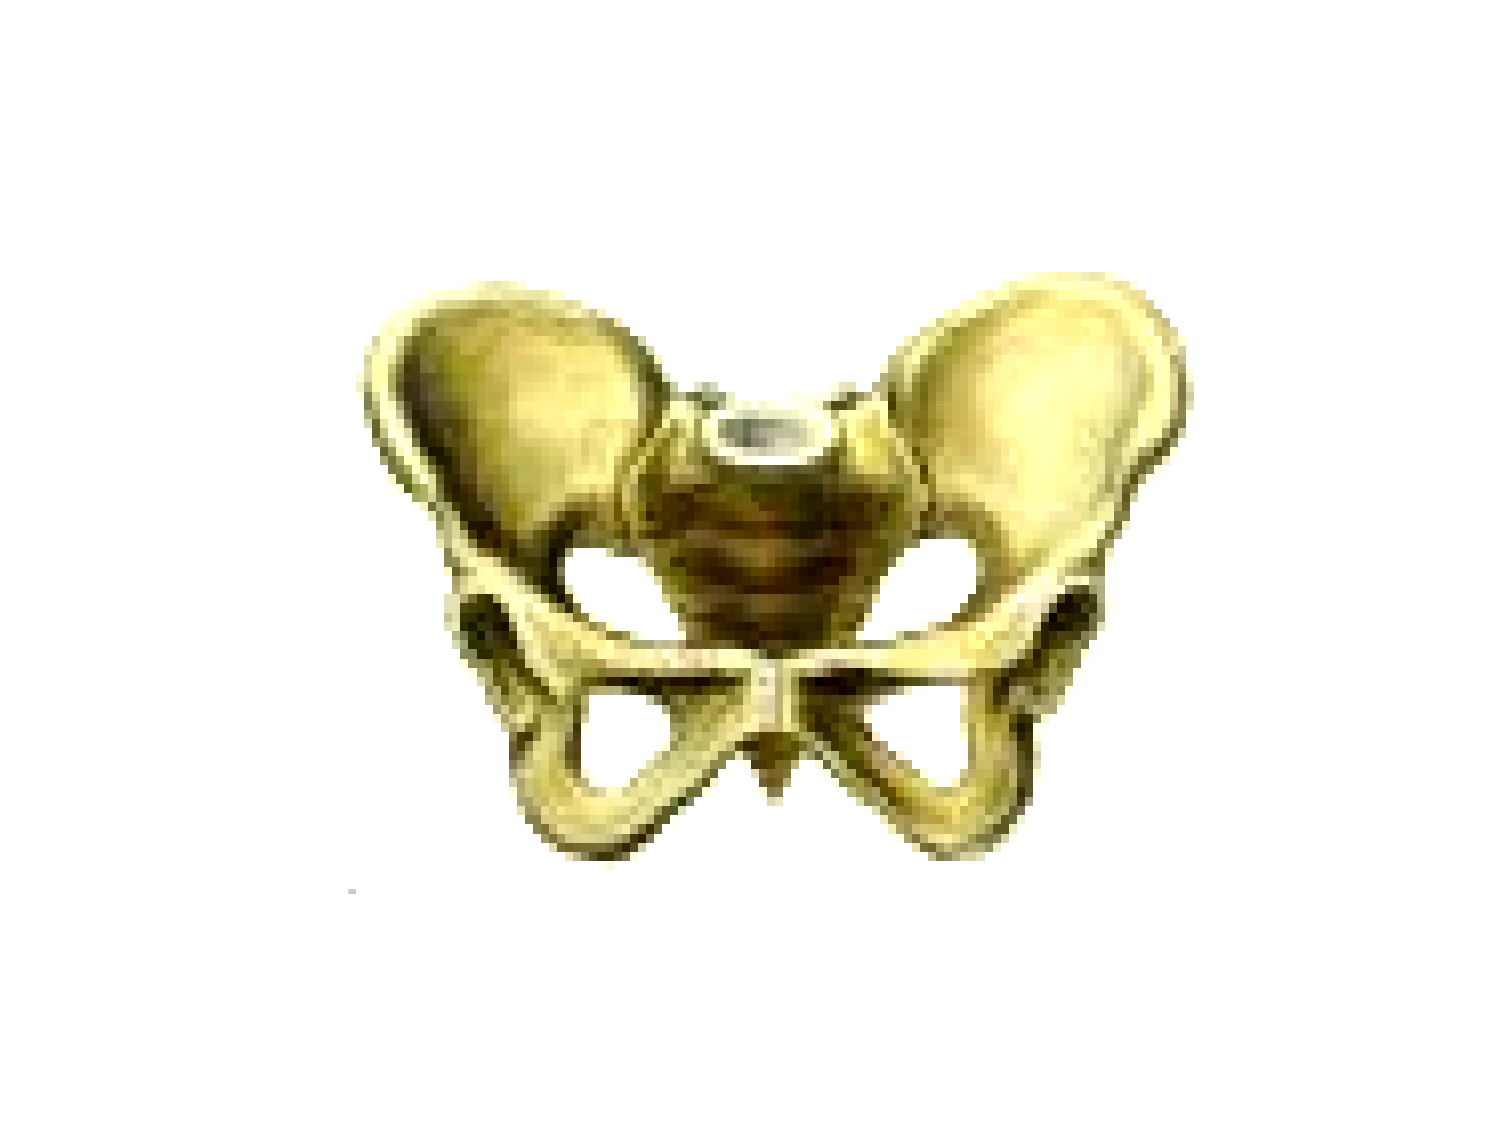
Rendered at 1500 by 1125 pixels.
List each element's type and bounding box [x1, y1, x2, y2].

picture [348, 207, 1235, 894]
